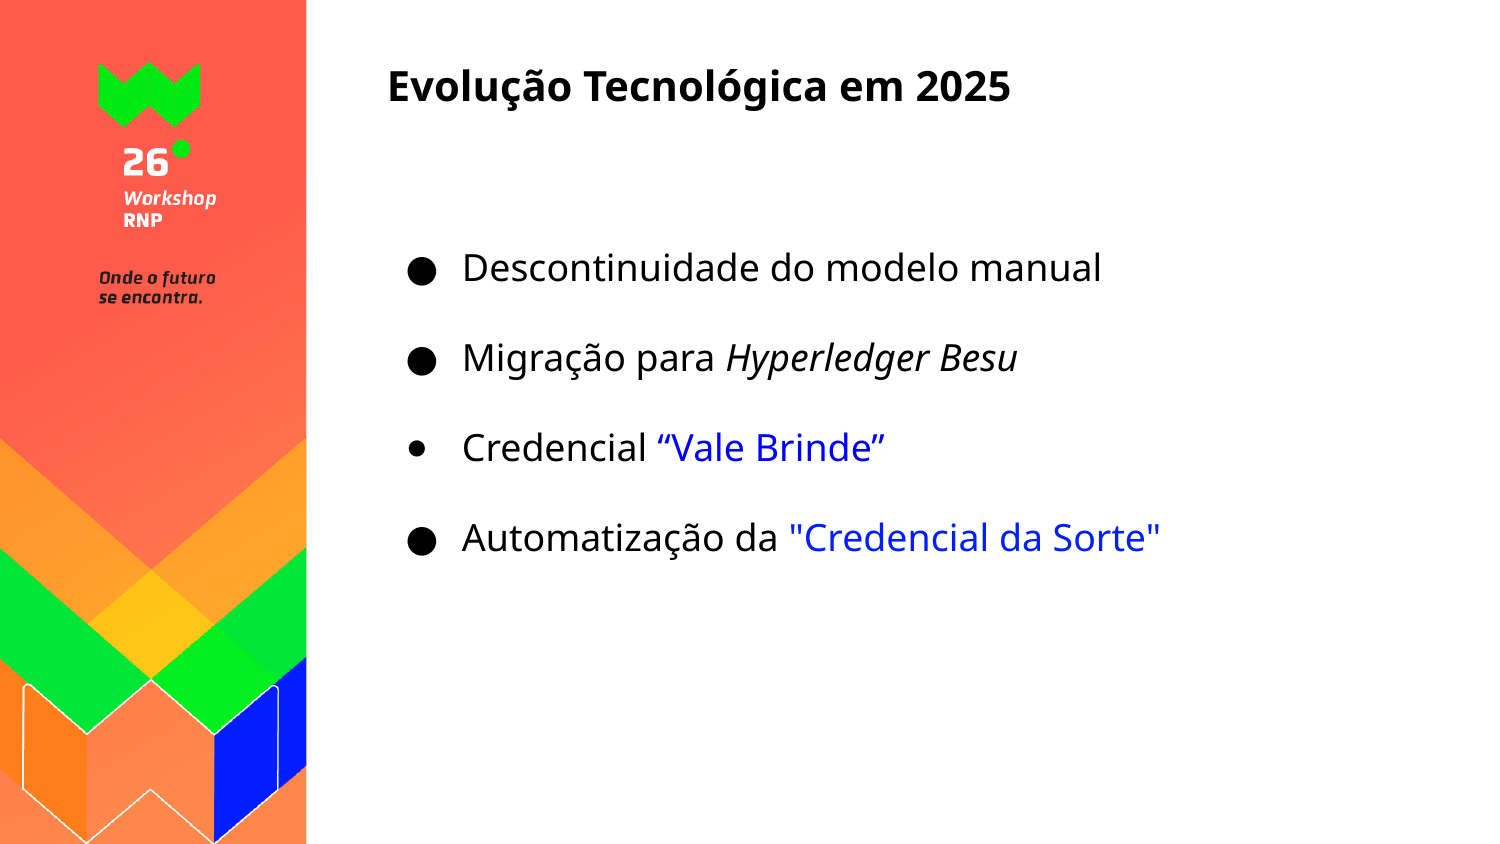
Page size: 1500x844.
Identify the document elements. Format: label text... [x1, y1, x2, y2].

picture [0, 0, 1500, 844]
title Evolução Tecnológica em 2025 [371, 45, 1440, 129]
list Descontinuidade do modelo manual Migração para Hyperledger Besu Credencial “Vale Brinde” Automatização da "Credencial da Sorte" [371, 191, 1440, 566]
